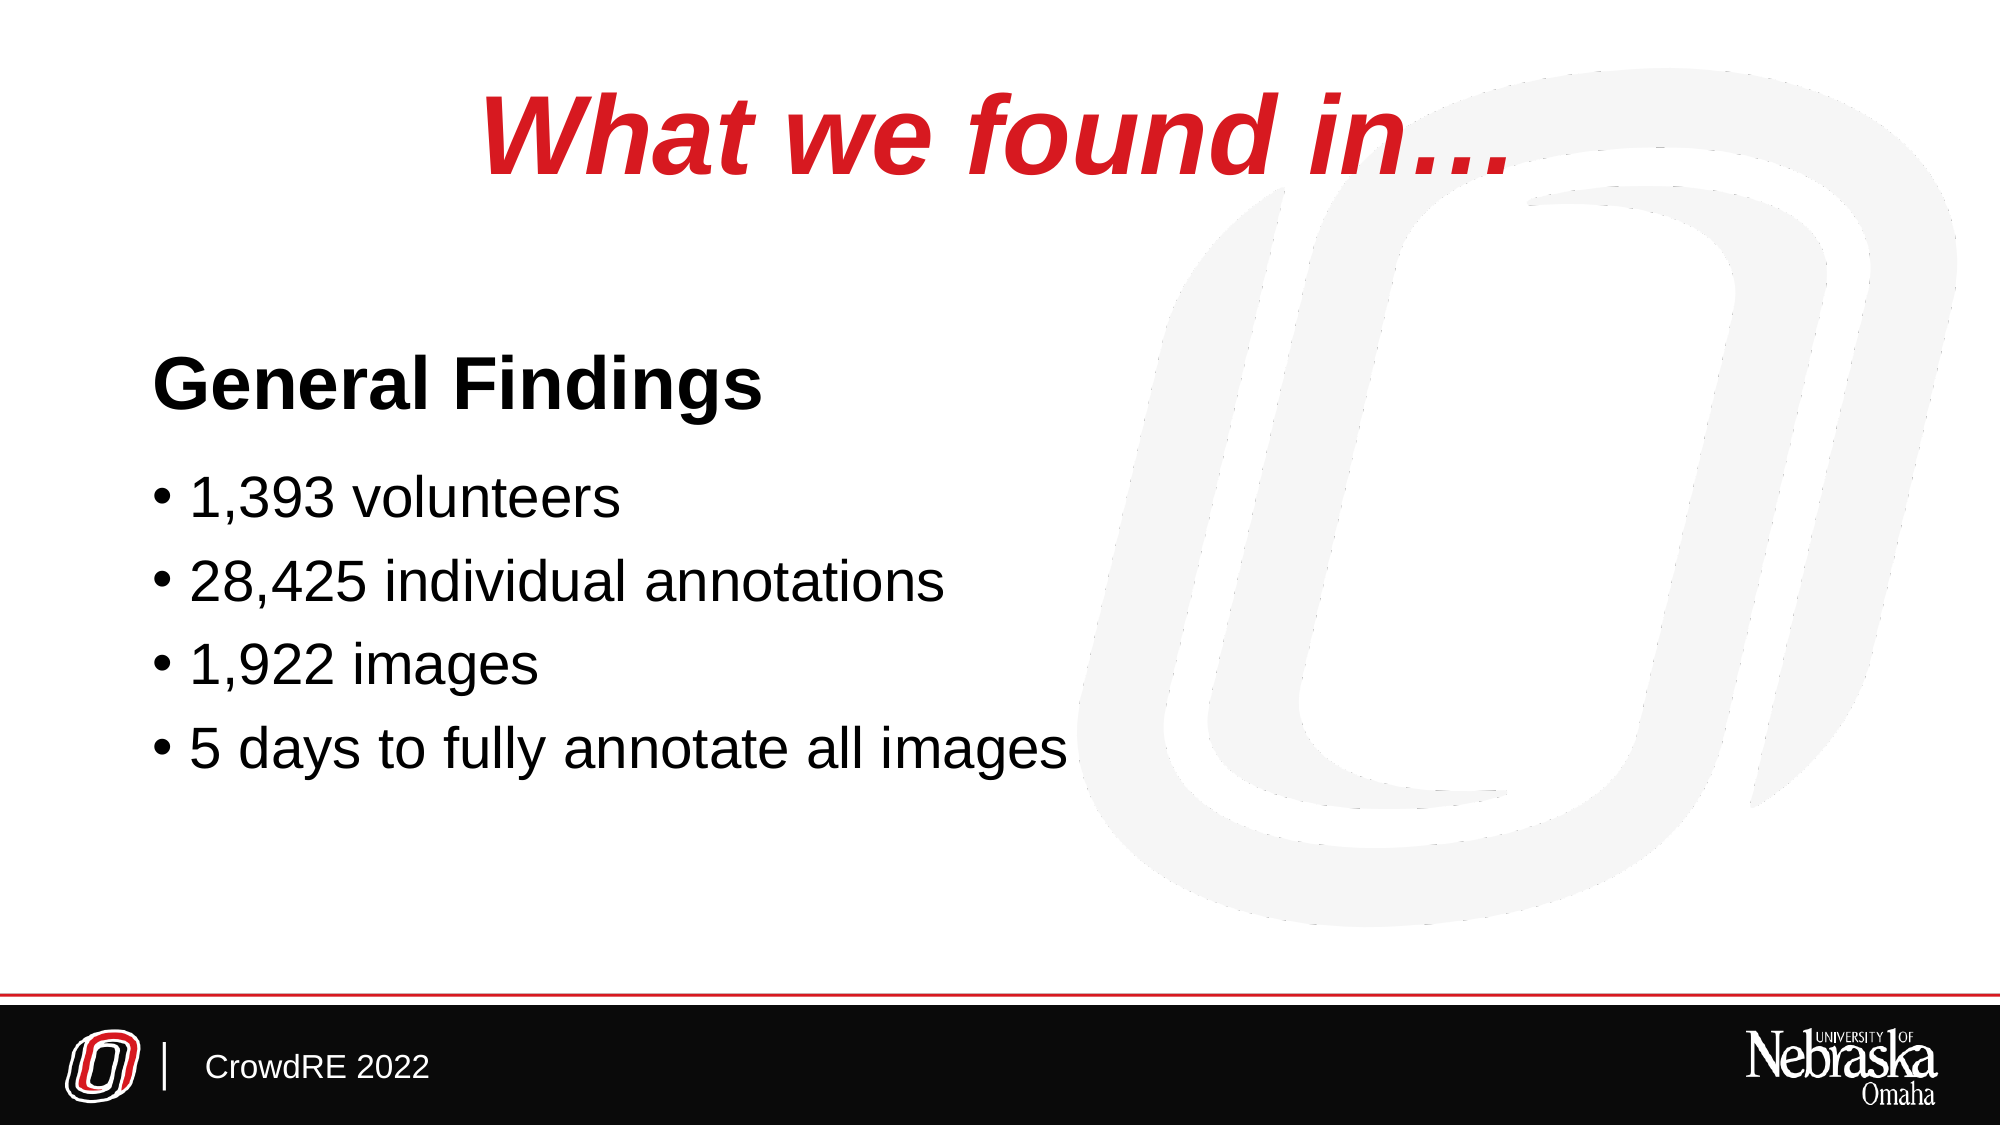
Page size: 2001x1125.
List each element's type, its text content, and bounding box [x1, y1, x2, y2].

list General Findings 1,393 volunteers 28,425 individual annotations 1,922 images 5 days to fully annotate all images [137, 337, 1863, 788]
footer CrowdRE 2022 [189, 1035, 1672, 1096]
title What we found in… [137, 29, 1863, 248]
